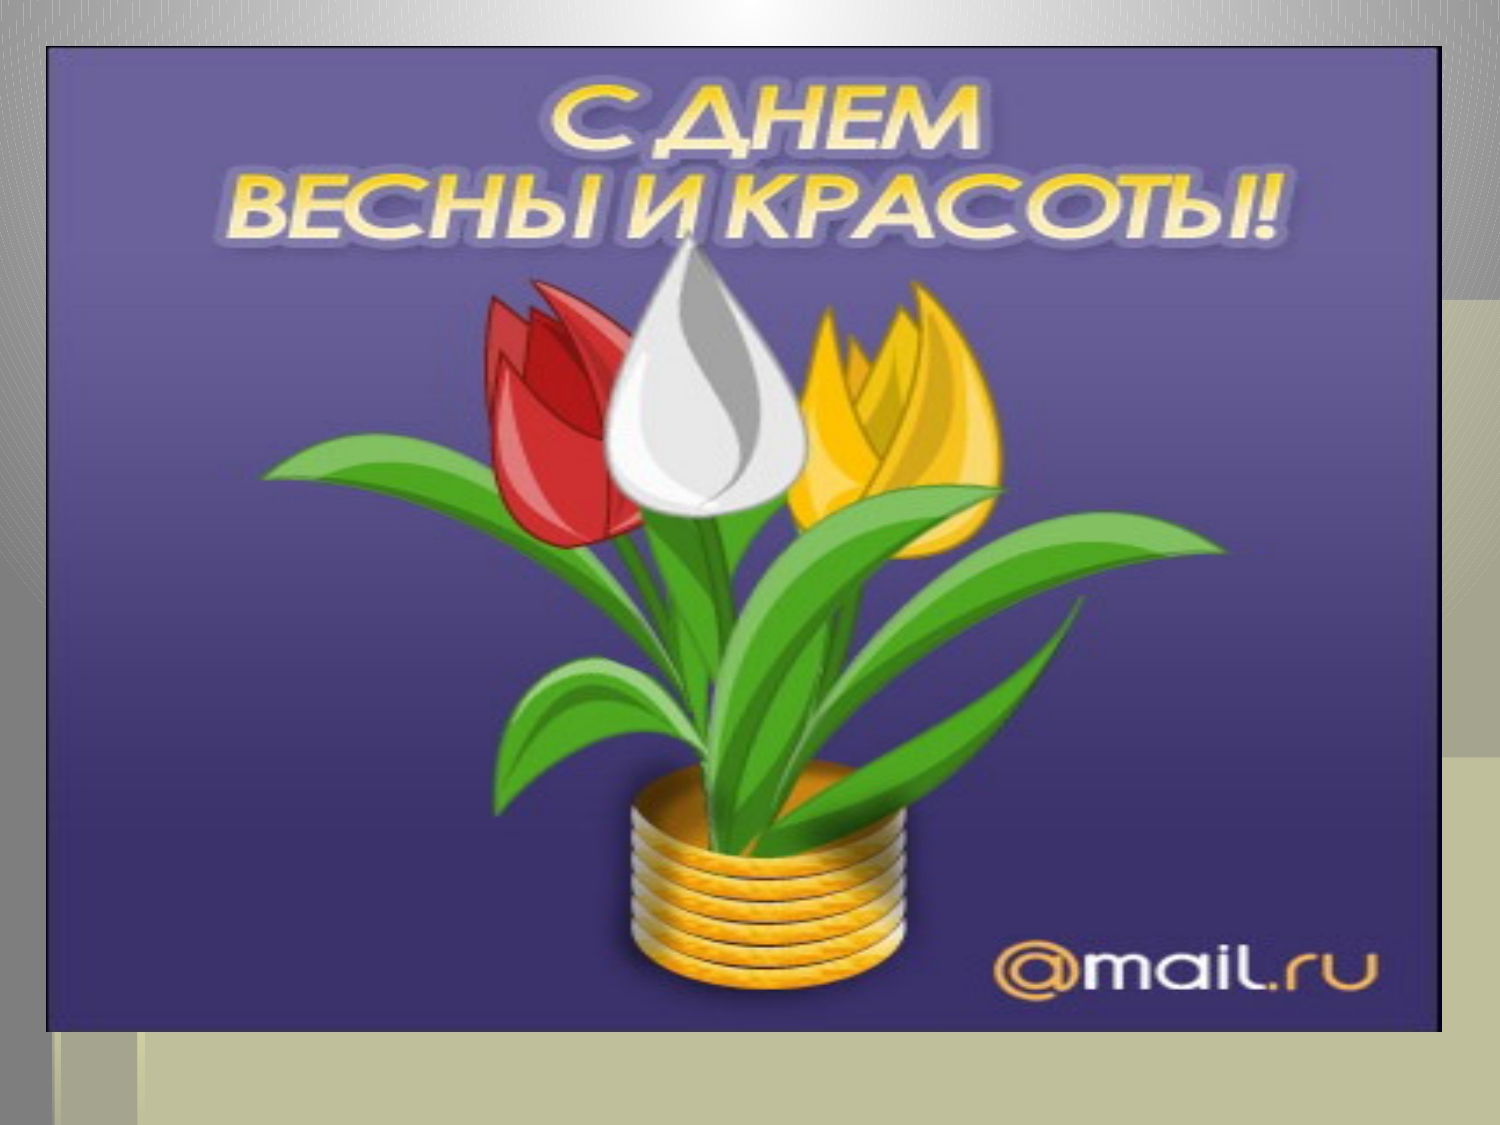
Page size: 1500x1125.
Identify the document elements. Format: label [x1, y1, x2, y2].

list [46, 46, 1442, 1032]
